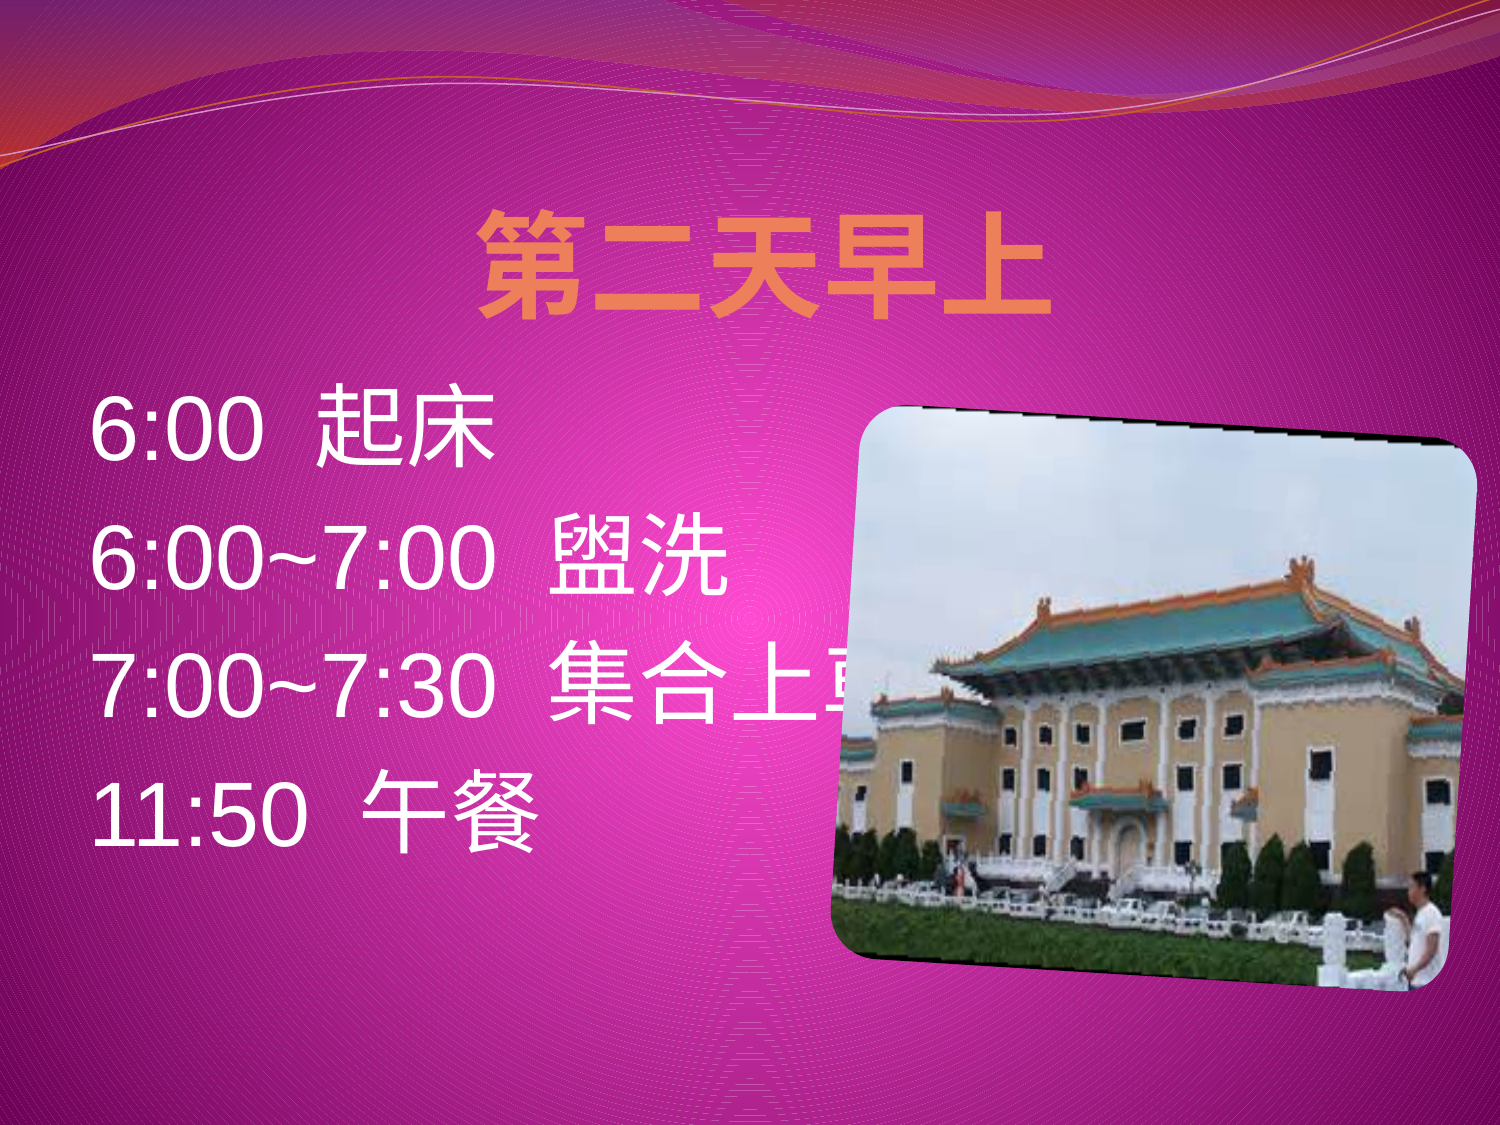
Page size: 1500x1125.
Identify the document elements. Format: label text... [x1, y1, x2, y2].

picture [844, 405, 1464, 977]
picture [830, 775, 839, 939]
subtitle 6:00 起床 6:00~7:00 盥洗 7:00~7:30 集合上車 11:50 午餐 [88, 361, 1377, 965]
picture [1468, 456, 1478, 635]
picture [1341, 987, 1422, 992]
title 第二天早上 [100, 160, 1307, 333]
